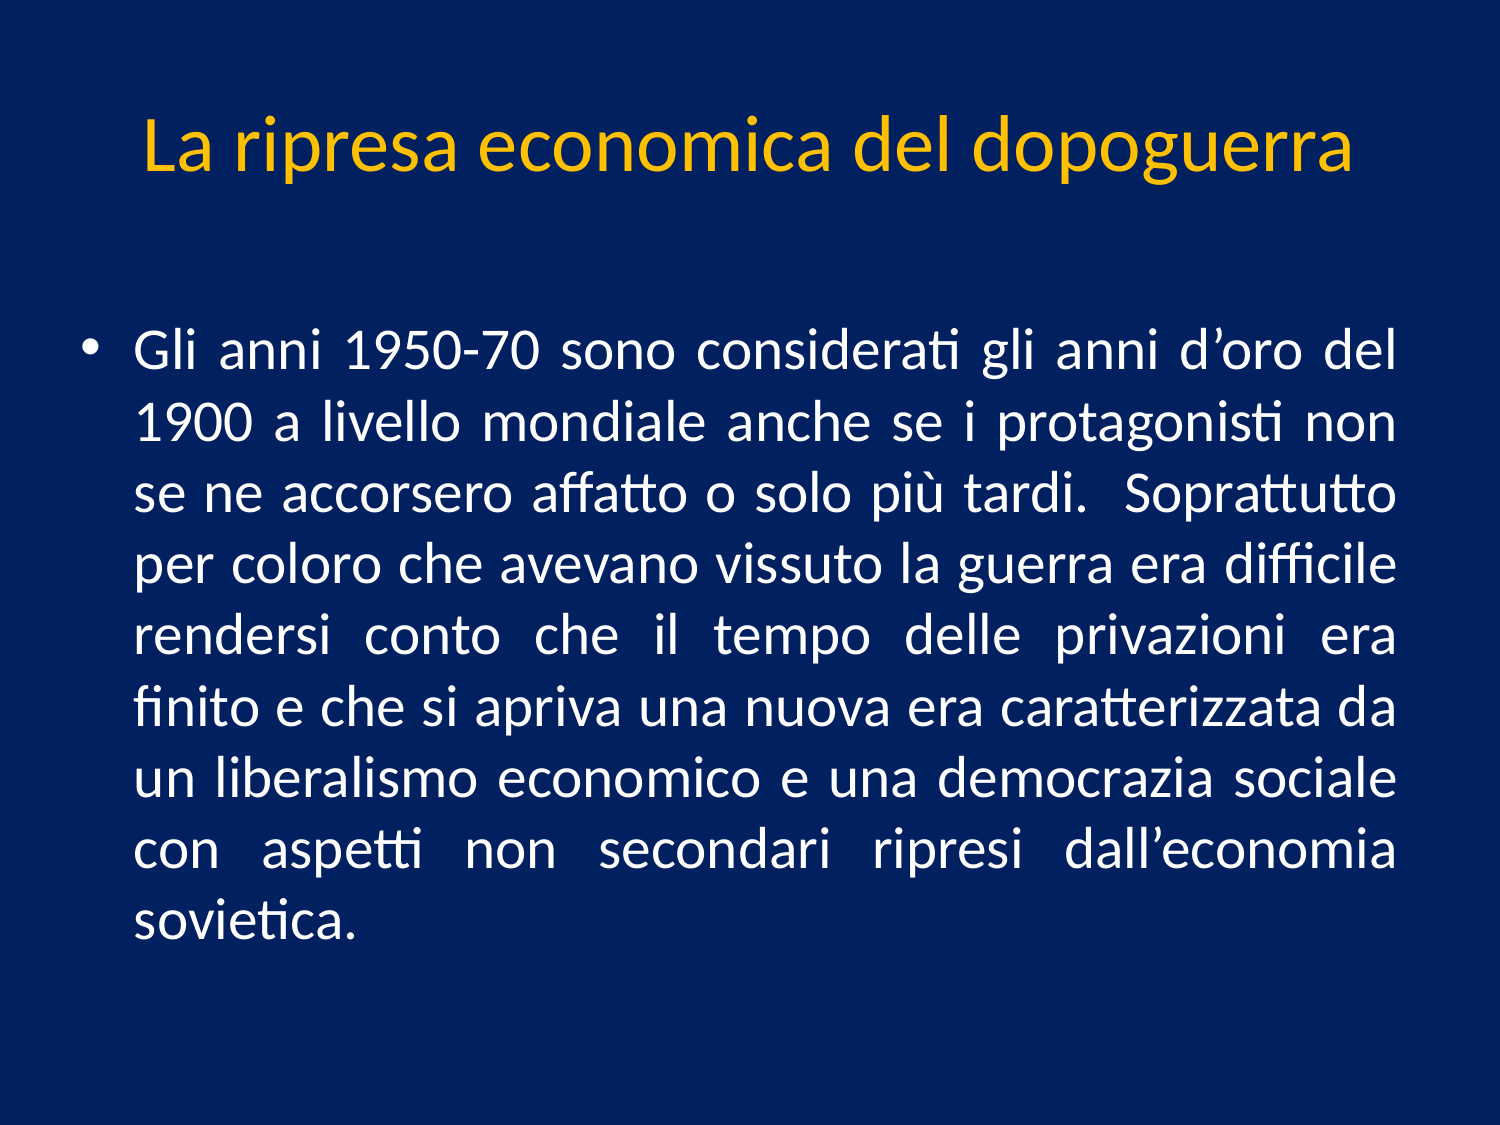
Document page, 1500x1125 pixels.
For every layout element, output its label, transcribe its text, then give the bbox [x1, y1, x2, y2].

title La ripresa economica del dopoguerra [75, 45, 1425, 233]
list Gli anni 1950-70 sono considerati gli anni d’oro del 1900 a livello mondiale anche se i protagonisti non se ne accorsero affatto o solo più tardi. Soprattutto per coloro che avevano vissuto la guerra era difficile rendersi conto che il tempo delle privazioni era finito e che si apriva una nuova era caratterizzata da un liberalismo economico e una democrazia sociale con aspetti non secondari ripresi dall’economia sovietica. [64, 219, 1415, 963]
